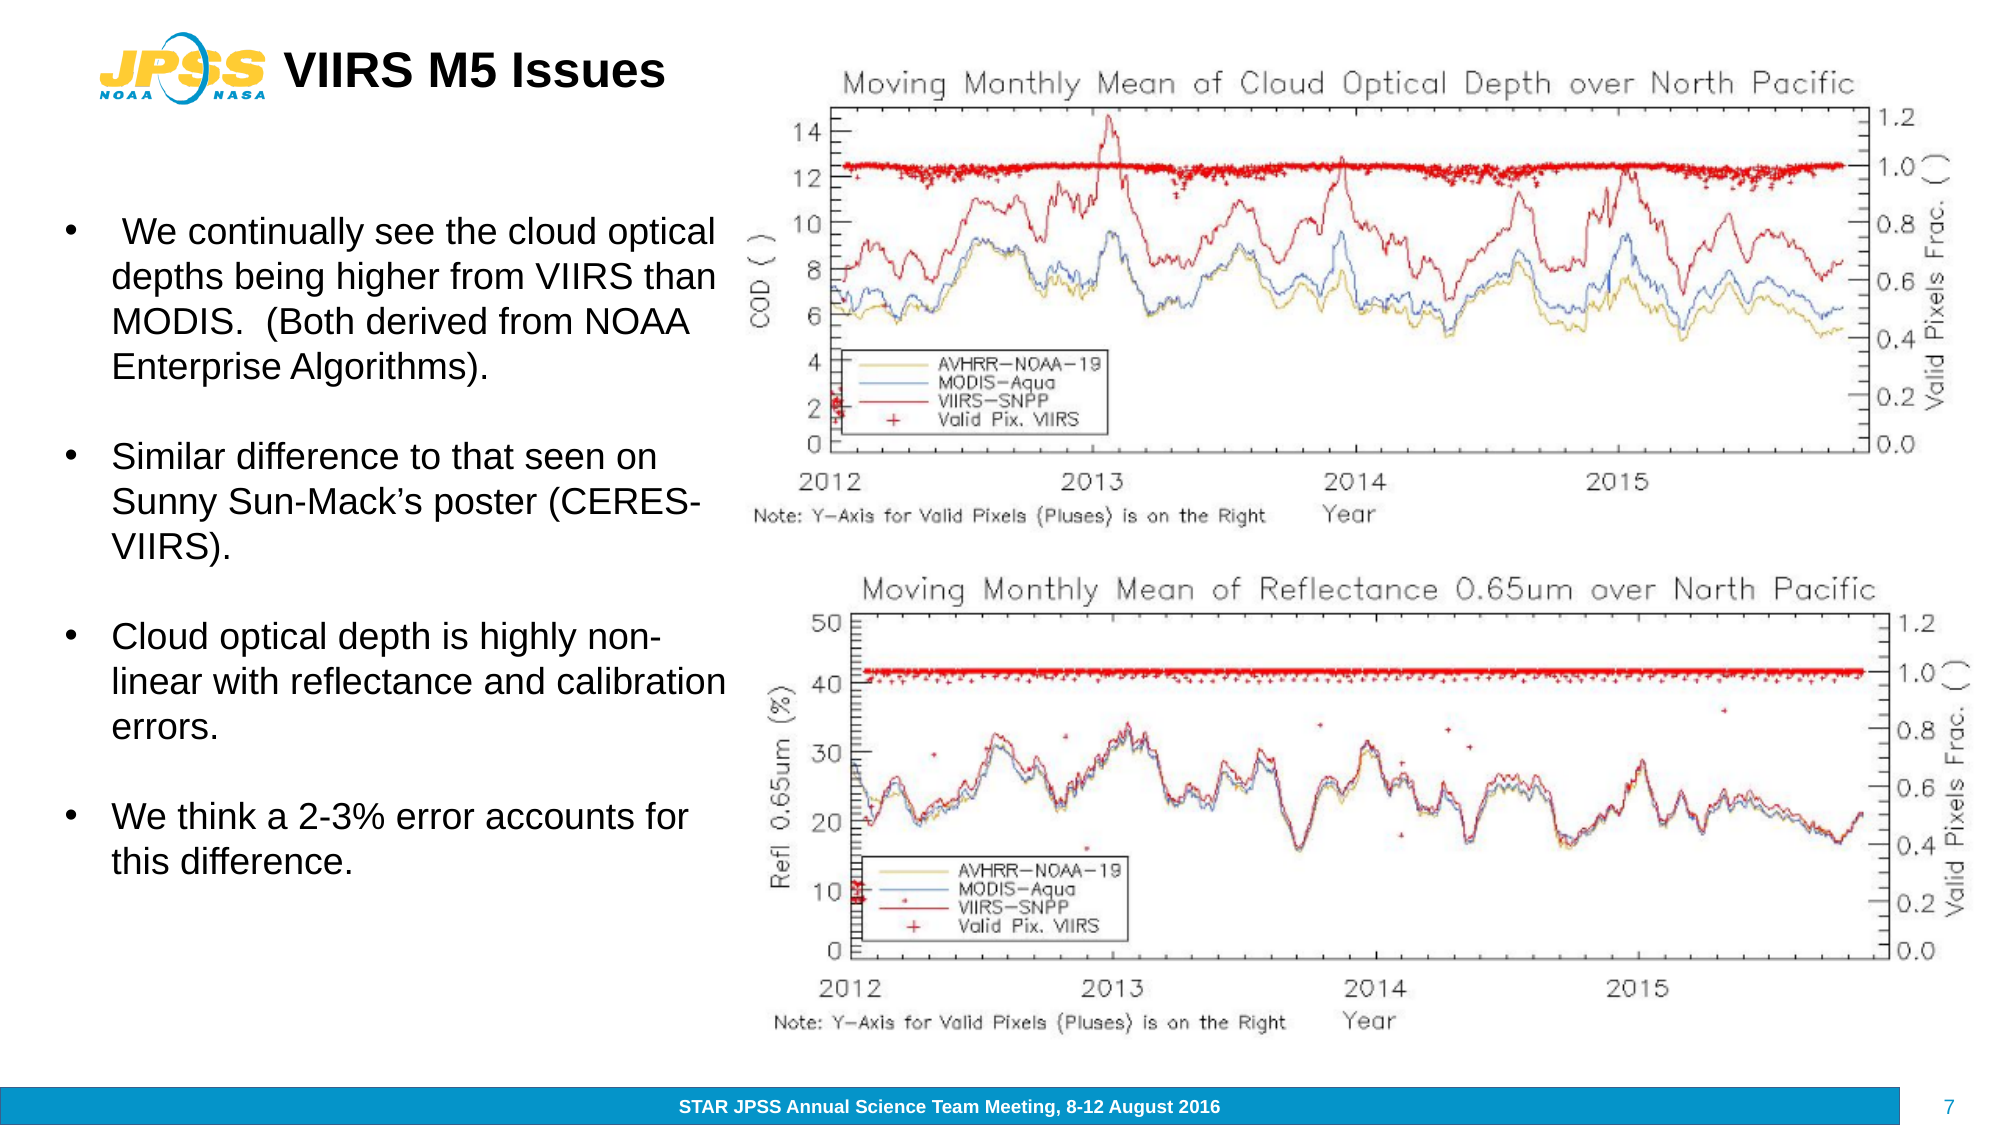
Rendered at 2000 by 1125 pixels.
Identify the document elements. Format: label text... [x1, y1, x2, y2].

picture [710, 43, 2000, 1074]
title VIIRS M5 Issues [283, 37, 825, 119]
text_box We continually see the cloud optical depths being higher from VIIRS than MODIS. (Both derived from NOAA Enterprise Algorithms). Similar difference to that seen on Sunny Sun-Mack’s poster (CERES-VIIRS). Cloud optical depth is highly non-linear with reflectance and calibration errors. We think a 2-3% error accounts for this difference. [49, 199, 719, 890]
picture [91, 29, 273, 107]
